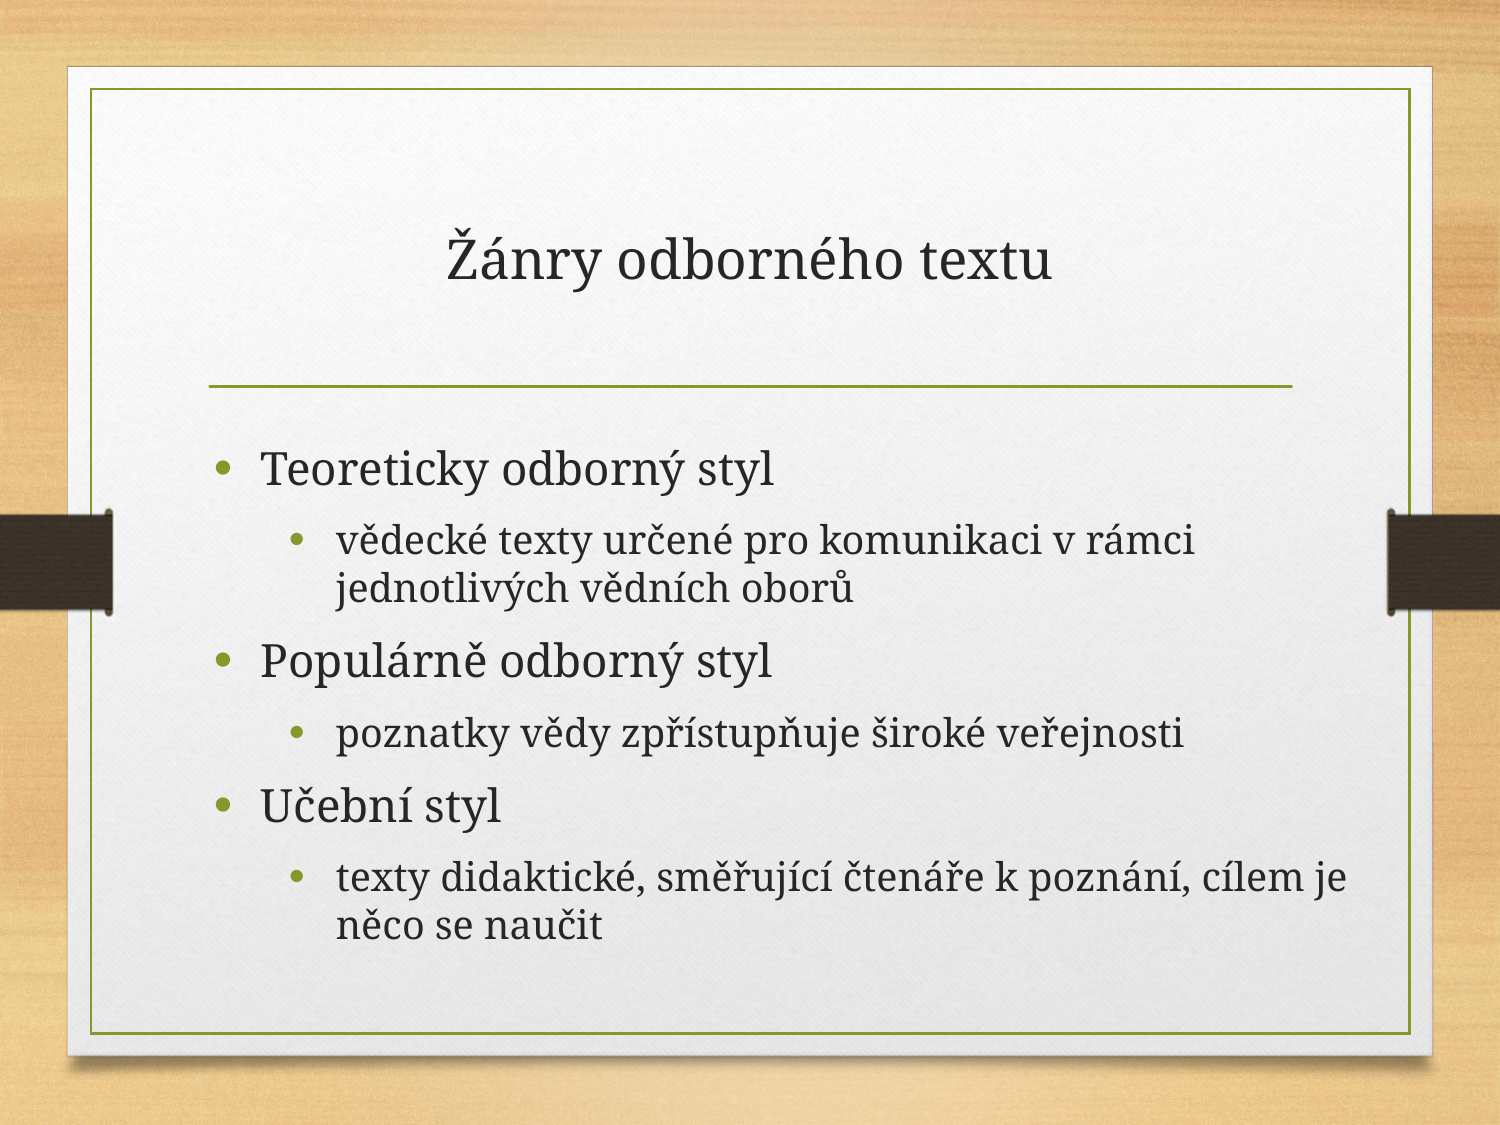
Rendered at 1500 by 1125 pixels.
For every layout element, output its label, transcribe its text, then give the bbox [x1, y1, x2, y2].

picture [0, 0, 1500, 1125]
list Teoreticky odborný styl vědecké texty určené pro komunikaci v rámci jednotlivých vědních oborů Populárně odborný styl poznatky vědy zpřístupňuje široké veřejnosti Učební styl texty didaktické, směřující čtenáře k poznání, cílem je něco se naučit [123, 432, 1388, 1035]
title Žánry odborného textu [193, 150, 1309, 365]
